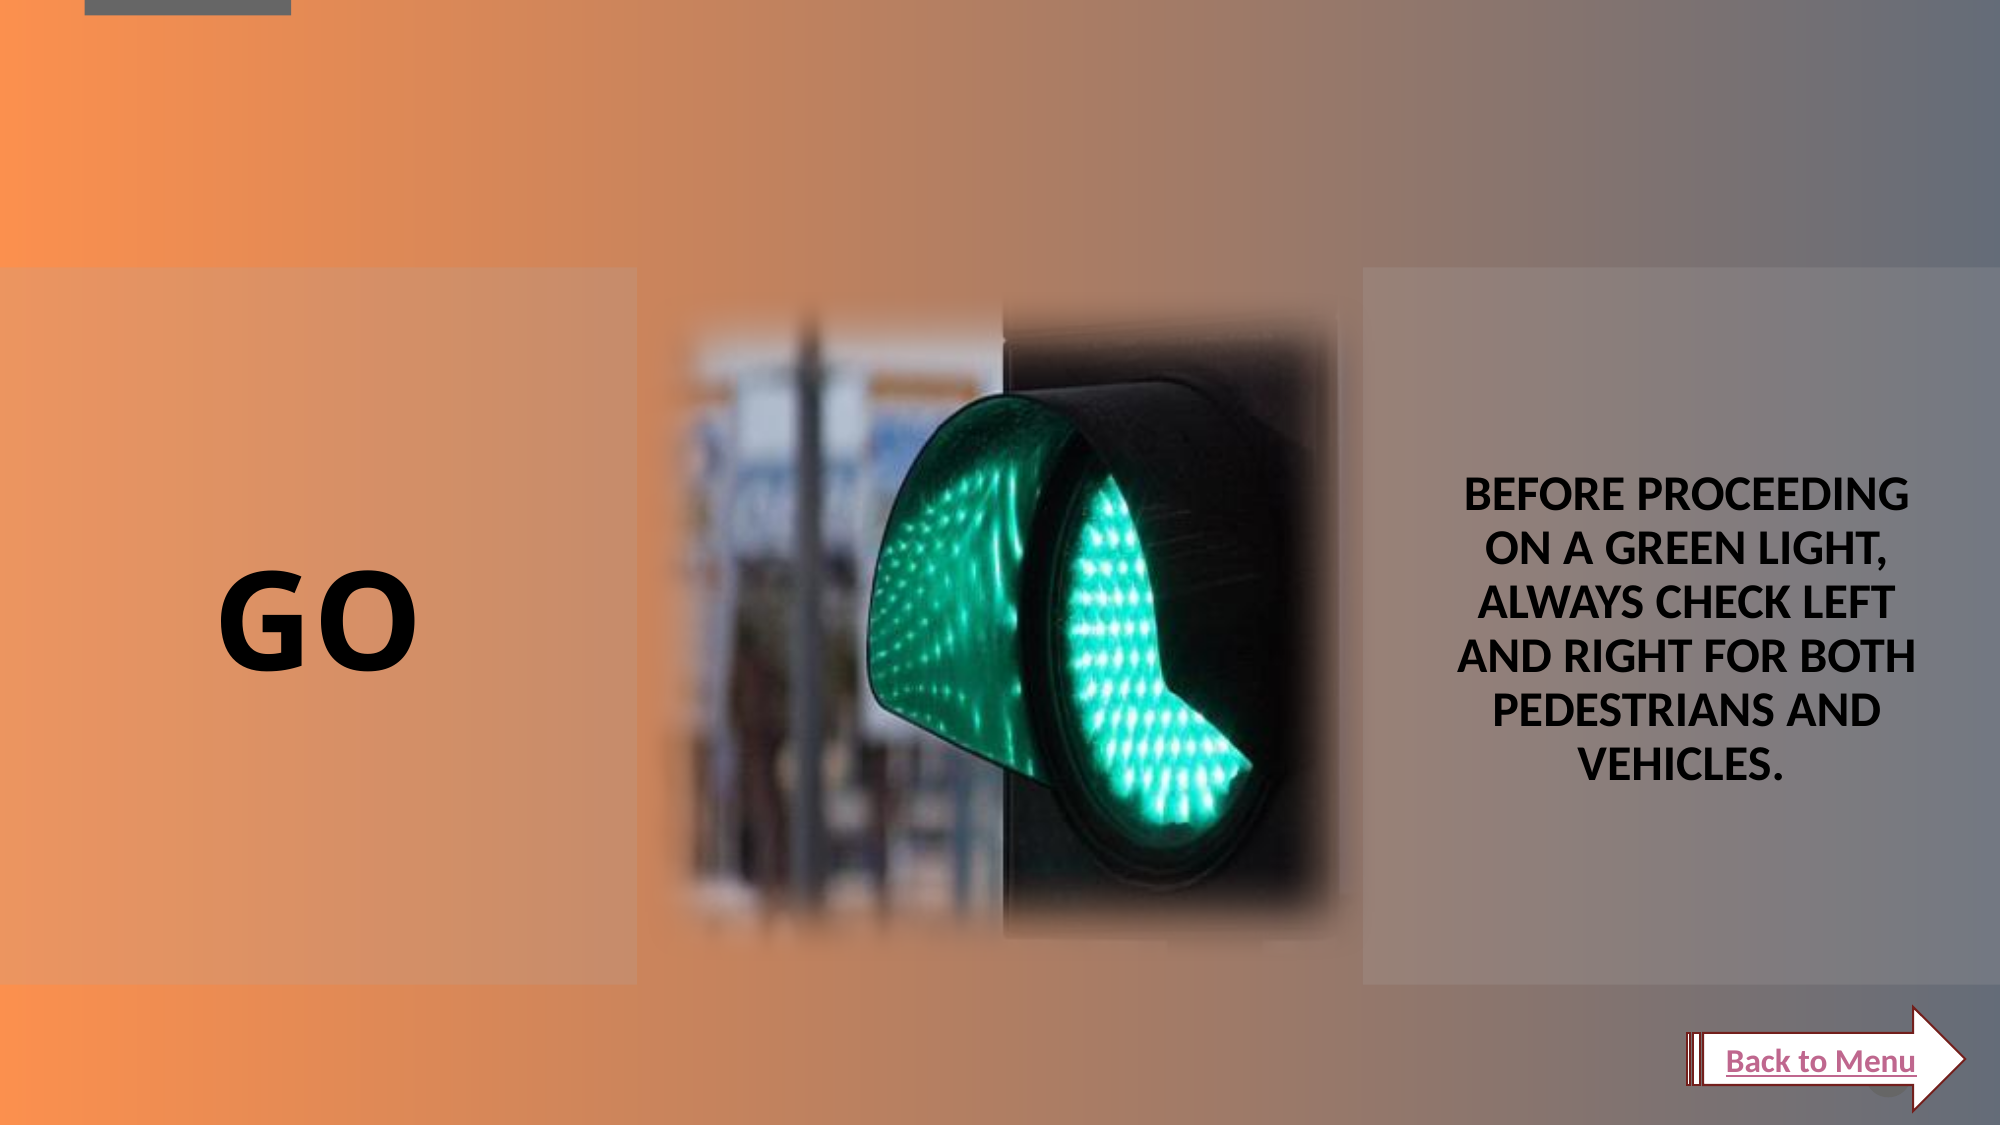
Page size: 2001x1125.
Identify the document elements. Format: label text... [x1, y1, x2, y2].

picture [643, 290, 1376, 962]
list go [35, 585, 602, 667]
text_box Back to Menu [1686, 1032, 1691, 1086]
text_box Back to Menu [1702, 1004, 1967, 1114]
list Before proceeding on a green light, always check left and right for both pedestrians and vehicles. [1440, 626, 1934, 708]
text_box Back to Menu [1692, 1032, 1701, 1086]
